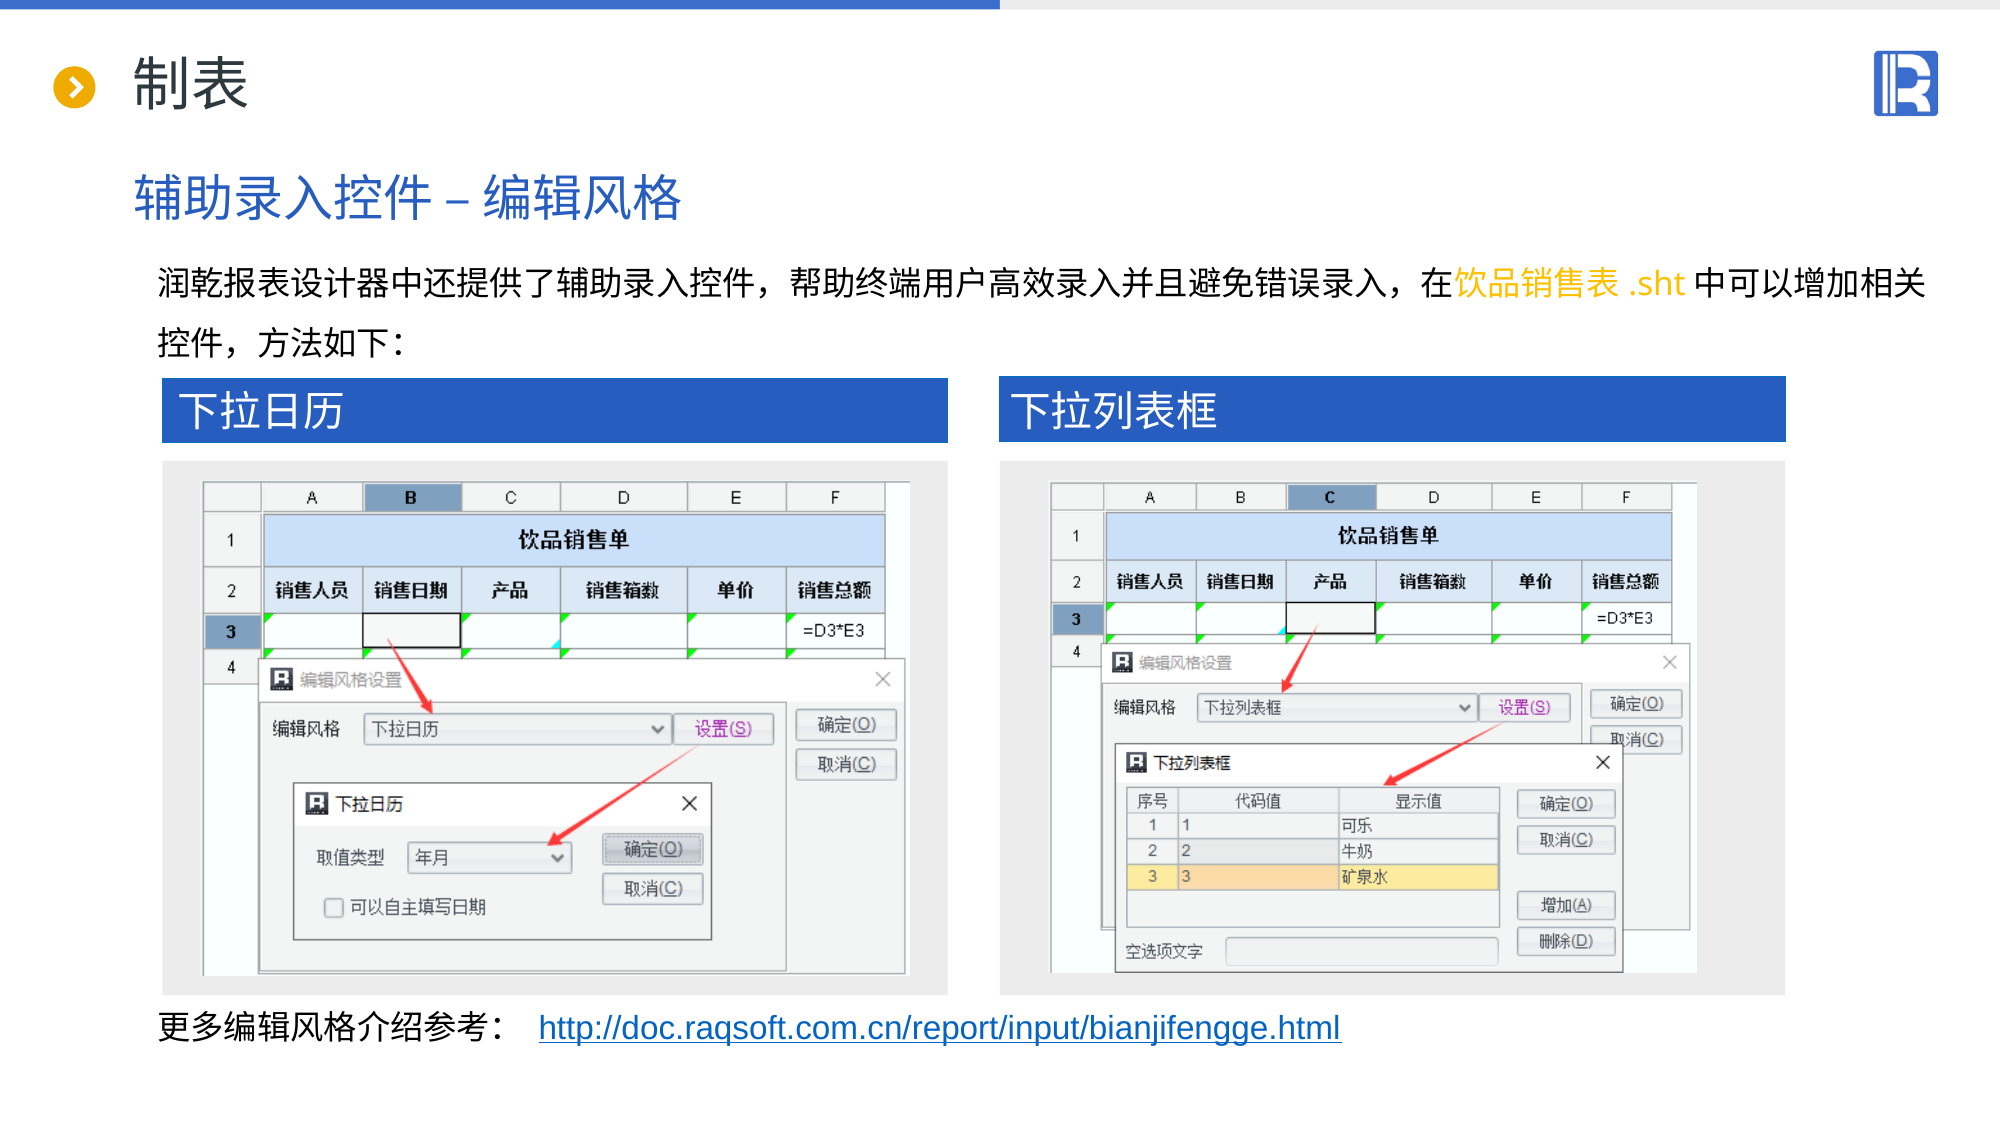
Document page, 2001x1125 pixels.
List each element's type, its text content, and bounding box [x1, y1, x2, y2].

text_box 下拉日历 [163, 377, 360, 442]
text_box [162, 378, 948, 443]
text_box 更多编辑风格介绍参考： http://doc.raqsoft.com.cn/report/input/bianjifengge.html [142, 998, 1755, 1054]
text_box 润乾报表设计器中还提供了辅助录入控件，帮助终端用户高效录入并且避免错误录入，在饮品销售表.sht中可以增加相关控件，方法如下： [142, 235, 1950, 370]
picture [1865, 42, 1947, 124]
title 制表 [117, 42, 1001, 132]
text_box 下拉列表框 [994, 377, 1233, 442]
picture [200, 480, 910, 976]
text_box [999, 460, 1786, 996]
text_box 辅助录入控件 – 编辑风格 [118, 129, 698, 234]
text_box [999, 376, 1786, 442]
text_box [162, 460, 948, 996]
picture [1048, 480, 1697, 973]
